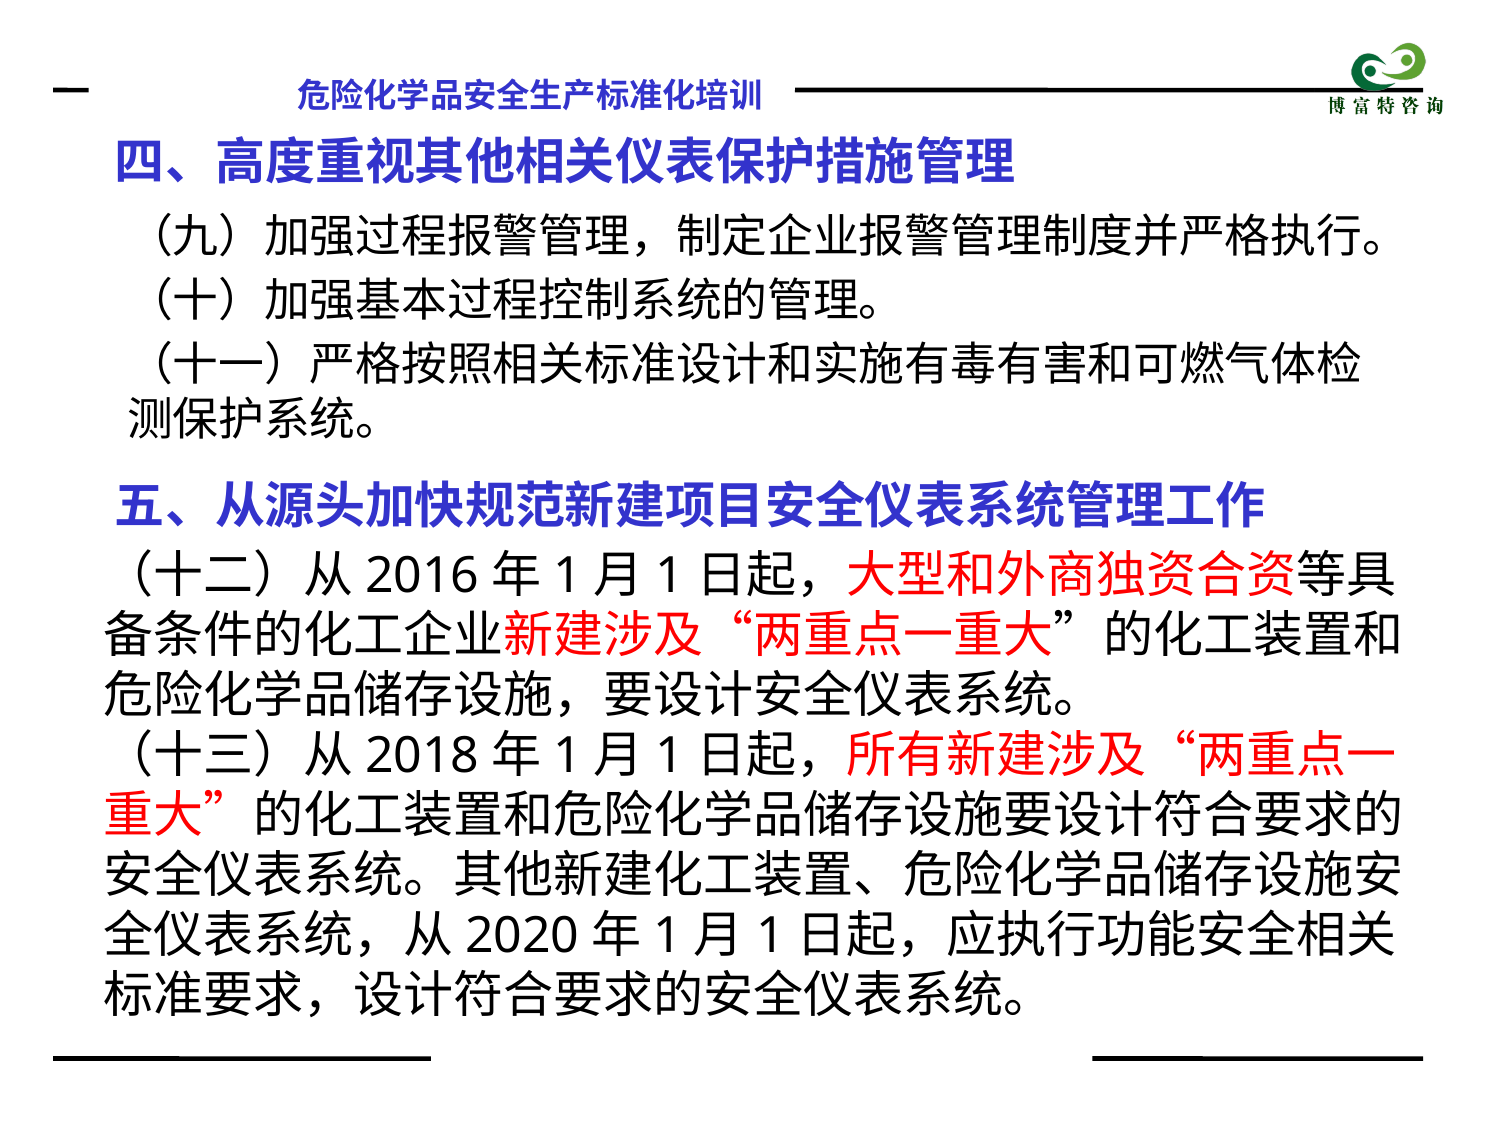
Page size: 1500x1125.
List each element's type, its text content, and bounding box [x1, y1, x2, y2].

text_box （十二）从2016年1月1日起，大型和外商独资合资等具备条件的化工企业新建涉及“两重点一重大”的化工装置和危险化学品储存设施，要设计安全仪表系统。 （十三）从2018年1月1日起，所有新建涉及“两重点一重大”的化工装置和危险化学品储存设施要设计符合要求的安全仪表系统。其他新建化工装置、危险化学品储存设施安全仪表系统，从2020年1月1日起，应执行功能安全相关标准要求，设计符合要求的安全仪表系统。 [88, 535, 1435, 1031]
text_box 五、从源头加快规范新建项目安全仪表系统管理工作 [100, 466, 1435, 541]
text_box 四、高度重视其他相关仪表保护措施管理 [100, 122, 1416, 198]
list （九）加强过程报警管理，制定企业报警管理制度并严格执行。 （十）加强基本过程控制系统的管理。 （十一）严格按照相关标准设计和实施有毒有害和可燃气体检测保护系统。 [111, 198, 1416, 436]
picture [1314, 42, 1462, 117]
